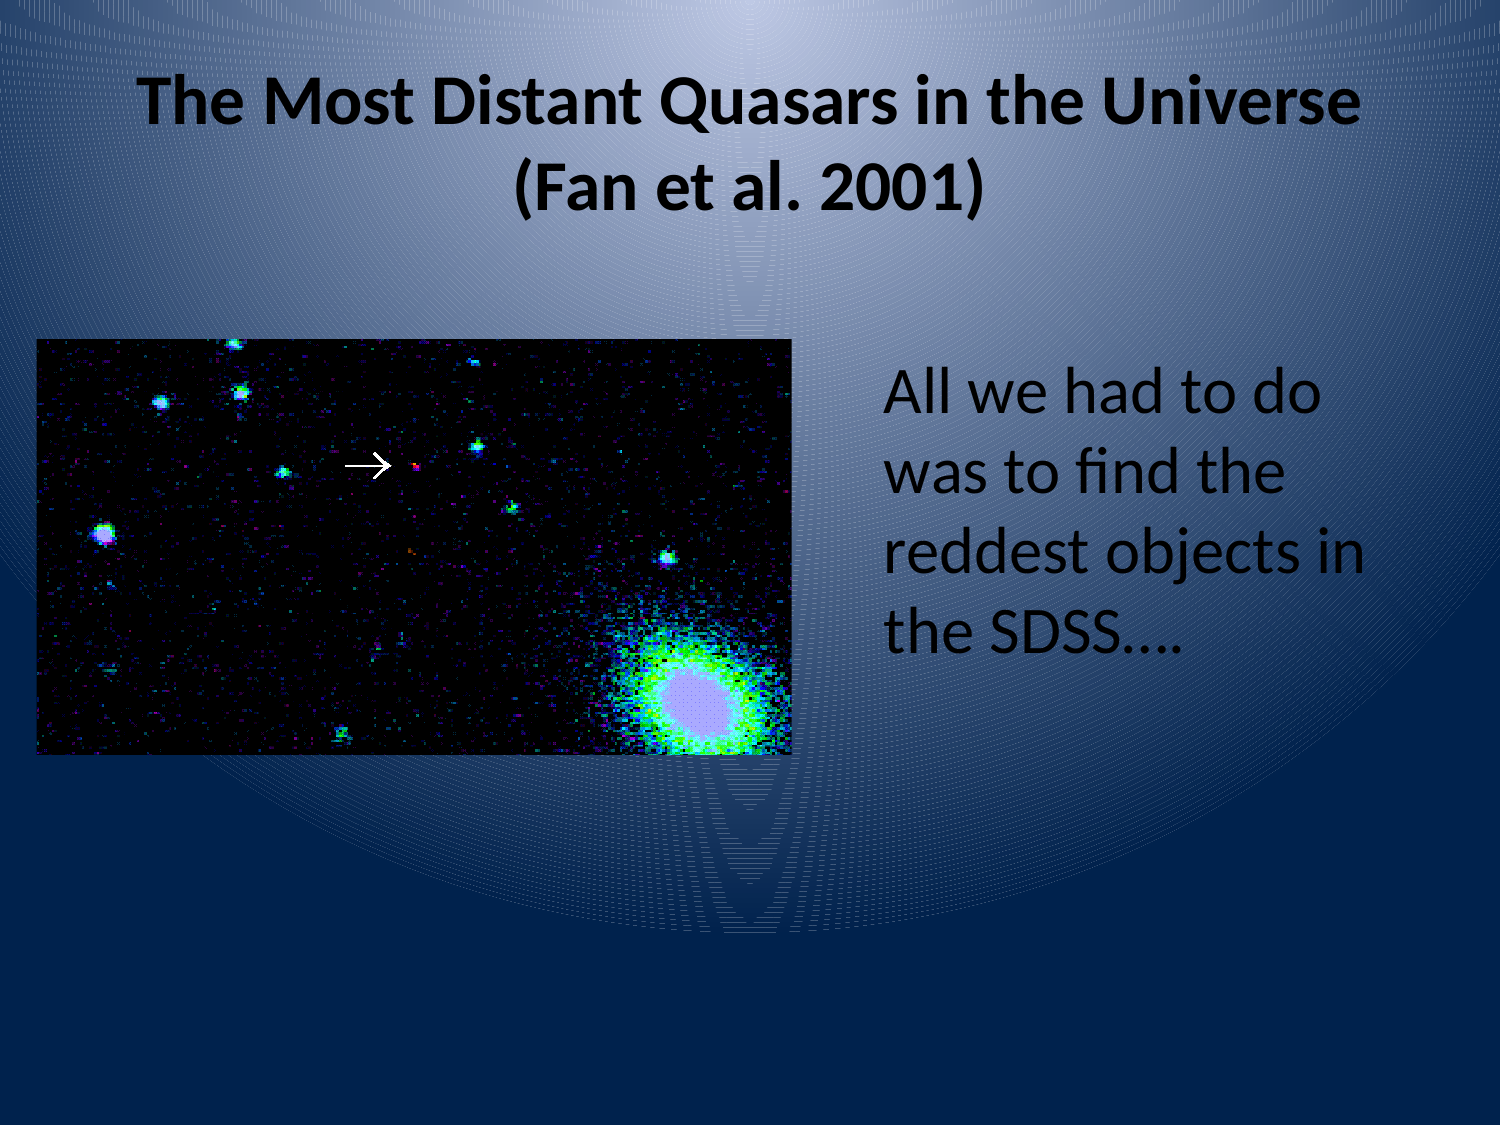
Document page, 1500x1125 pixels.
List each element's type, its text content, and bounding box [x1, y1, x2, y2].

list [36, 338, 792, 755]
text_box All we had to do was to find the reddest objects in the SDSS…. [869, 339, 1444, 674]
title The Most Distant Quasars in the Universe (Fan et al. 2001) [75, 45, 1425, 233]
